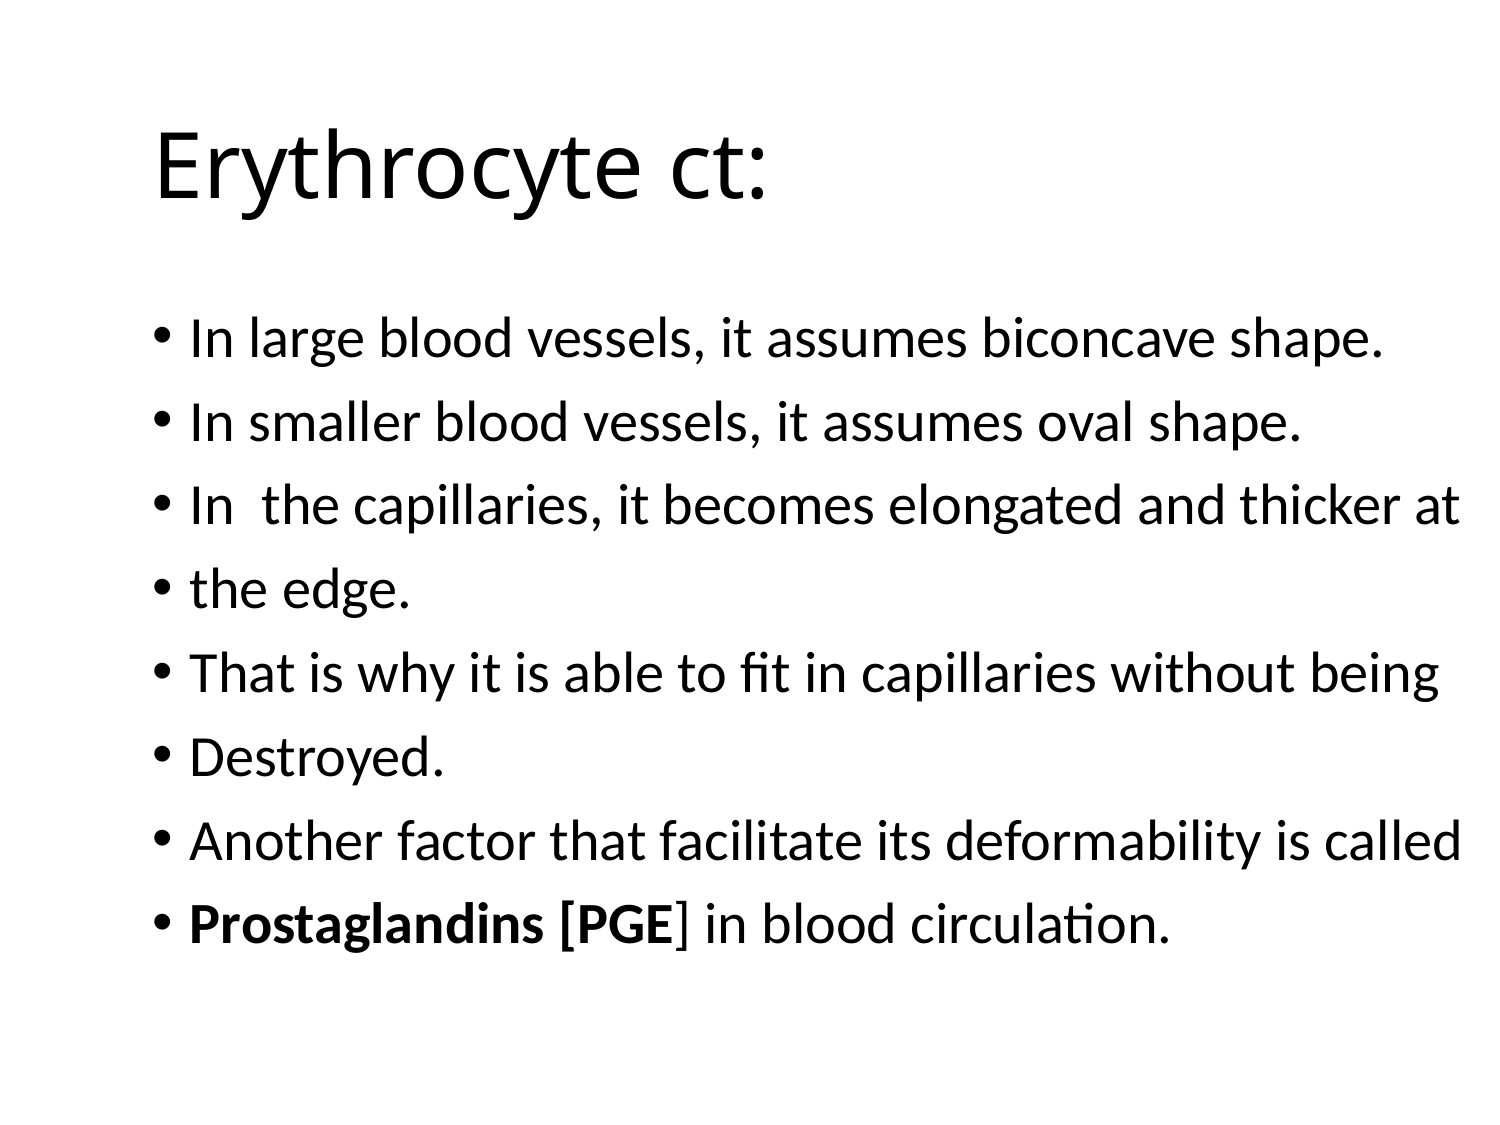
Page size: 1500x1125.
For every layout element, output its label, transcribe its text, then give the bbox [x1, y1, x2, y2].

title Erythrocyte ct: [137, 59, 1500, 278]
list In large blood vessels, it assumes biconcave shape. In smaller blood vessels, it assumes oval shape. In the capillaries, it becomes elongated and thicker at the edge. That is why it is able to fit in capillaries without being Destroyed. Another factor that facilitate its deformability is called Prostaglandins [PGE] in blood circulation. [137, 299, 1500, 1014]
